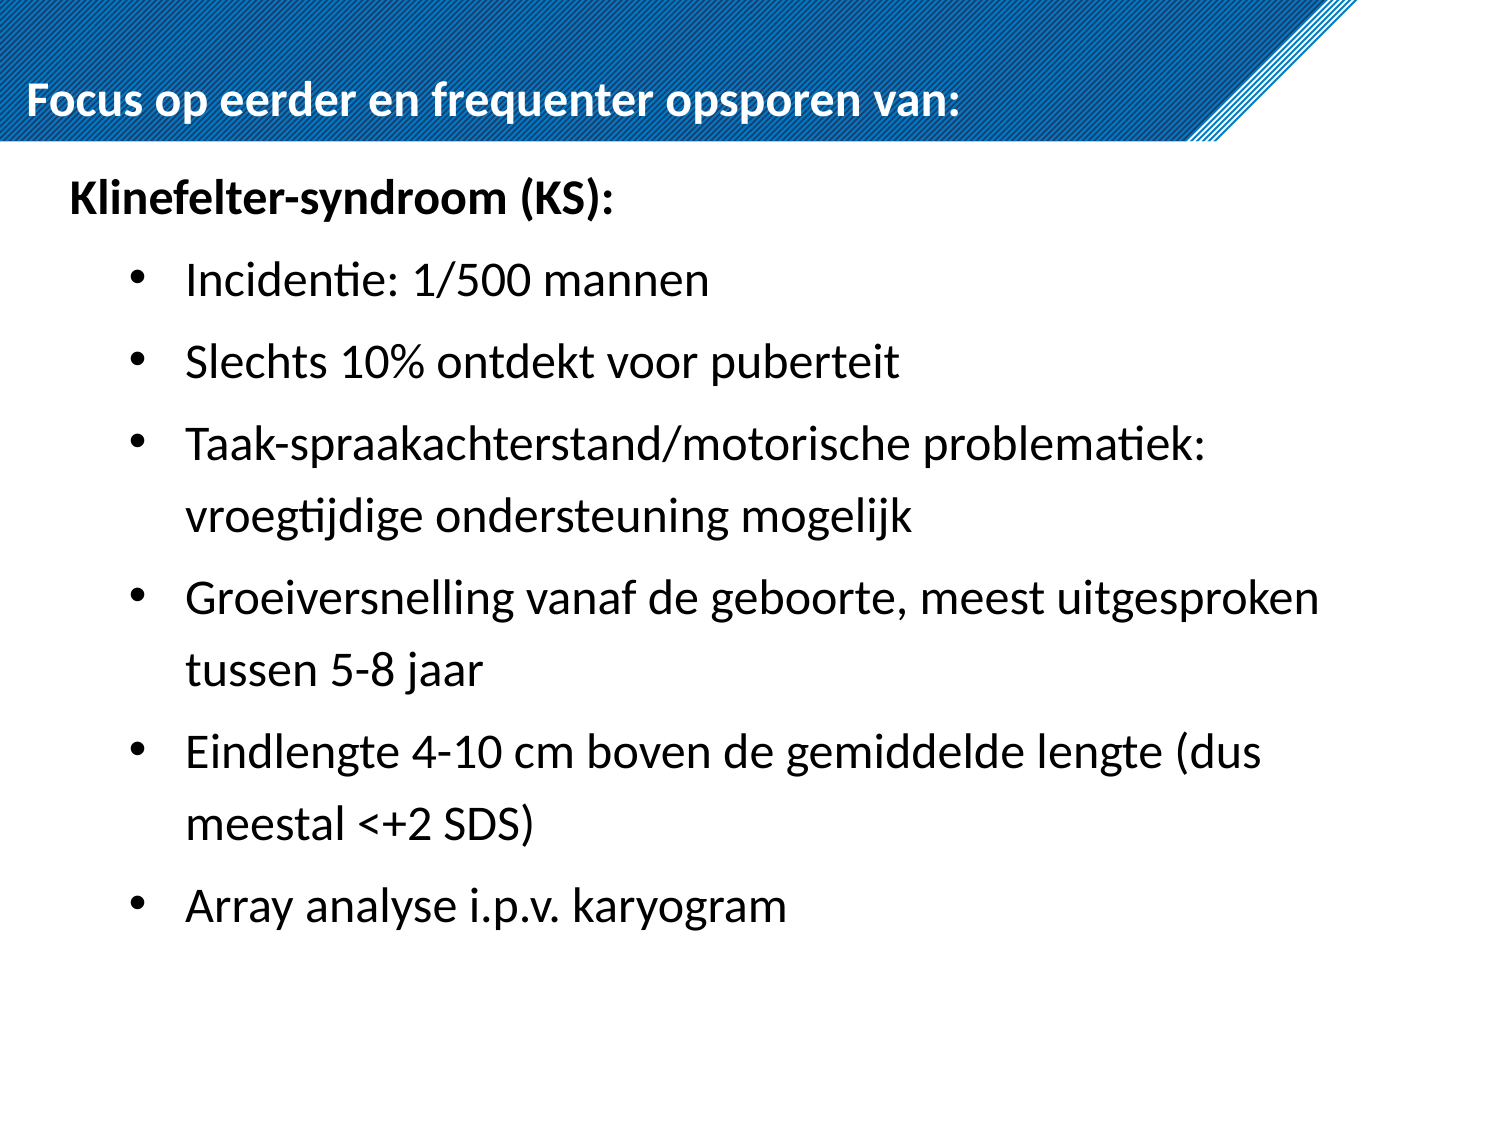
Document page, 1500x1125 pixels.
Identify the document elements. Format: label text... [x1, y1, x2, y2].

picture [0, 0, 1500, 1070]
list Klinefelter-syndroom (KS): Incidentie: 1/500 mannen Slechts 10% ontdekt voor puberteit Taak-spraakachterstand/motorische problematiek: vroegtijdige ondersteuning mogelijk Groeiversnelling vanaf de geboorte, meest uitgesproken tussen 5-8 jaar Eindlengte 4-10 cm boven de gemiddelde lengte (dus meestal <+2 SDS) Array analyse i.p.v. karyogram [69, 152, 1431, 1062]
title Focus op eerder en frequenter opsporen van: [26, 0, 1260, 141]
